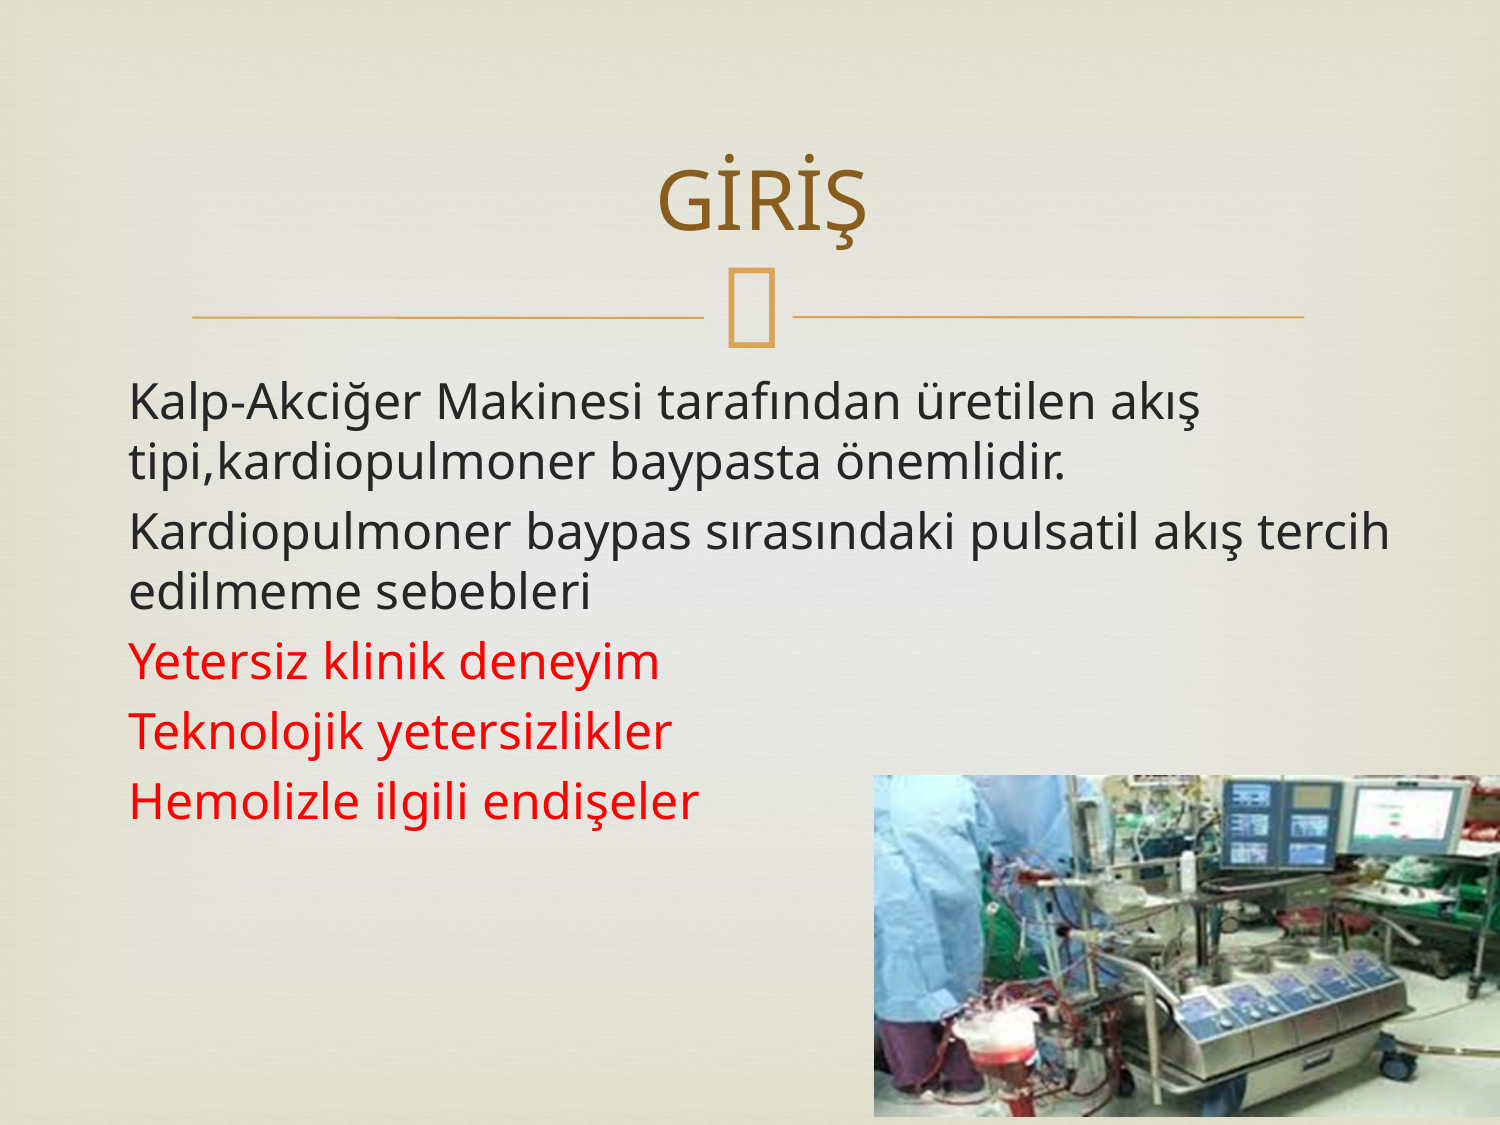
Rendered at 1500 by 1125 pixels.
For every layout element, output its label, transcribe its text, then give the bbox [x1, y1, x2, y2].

title GİRİŞ [100, 115, 1425, 279]
picture [874, 774, 1500, 1118]
list Kalp-Akciğer Makinesi tarafından üretilen akış tipi,kardiopulmoner baypasta önemlidir. Kardiopulmoner baypas sırasındaki pulsatil akış tercih edilmeme sebebleri Yetersiz klinik deneyim Teknolojik yetersizlikler Hemolizle ilgili endişeler [113, 652, 1413, 1106]
list Kalp-Akciğer Makinesi tarafından üretilen akış tipi,kardiopulmoner baypasta önemlidir. Kardiopulmoner baypas sırasındaki pulsatil akış tercih edilmeme sebebleri Yetersiz klinik deneyim Teknolojik yetersizlikler Hemolizle ilgili endişeler [113, 361, 1413, 479]
picture [86, 480, 1414, 645]
